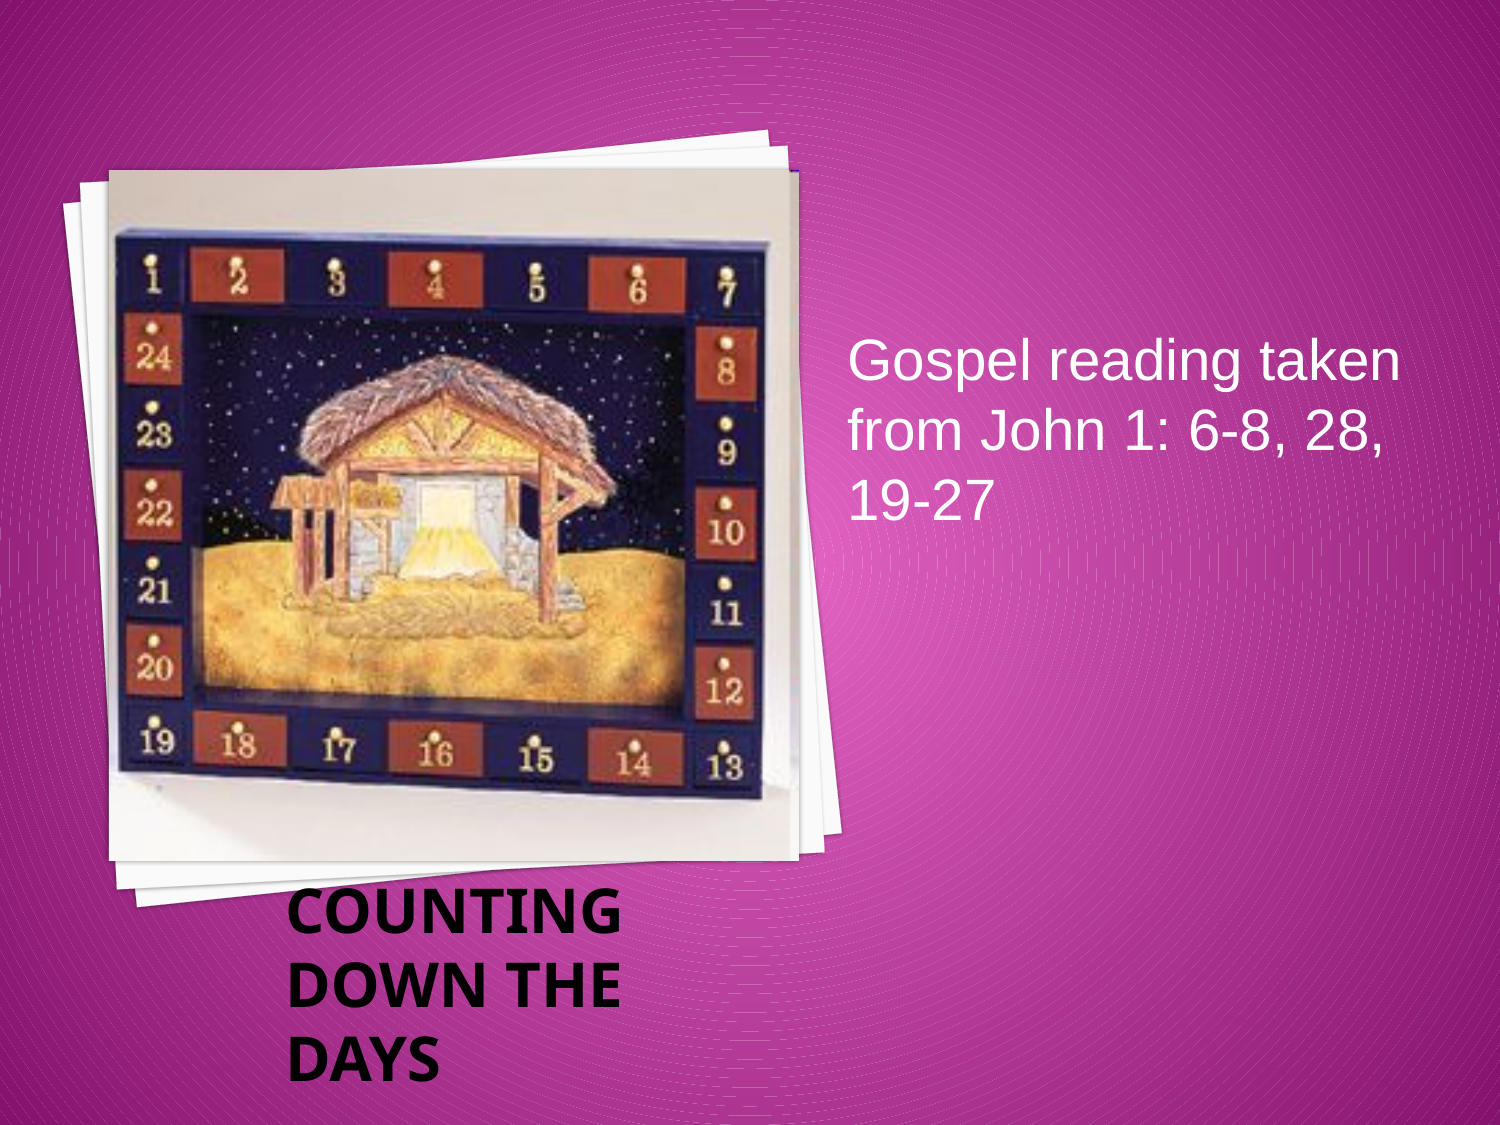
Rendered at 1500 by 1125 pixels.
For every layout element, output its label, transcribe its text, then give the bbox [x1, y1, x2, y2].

title Counting down the days [277, 871, 715, 1094]
text_box Gospel reading taken from John 1: 6-8, 28, 19-27 [832, 314, 1424, 540]
picture [108, 170, 800, 862]
